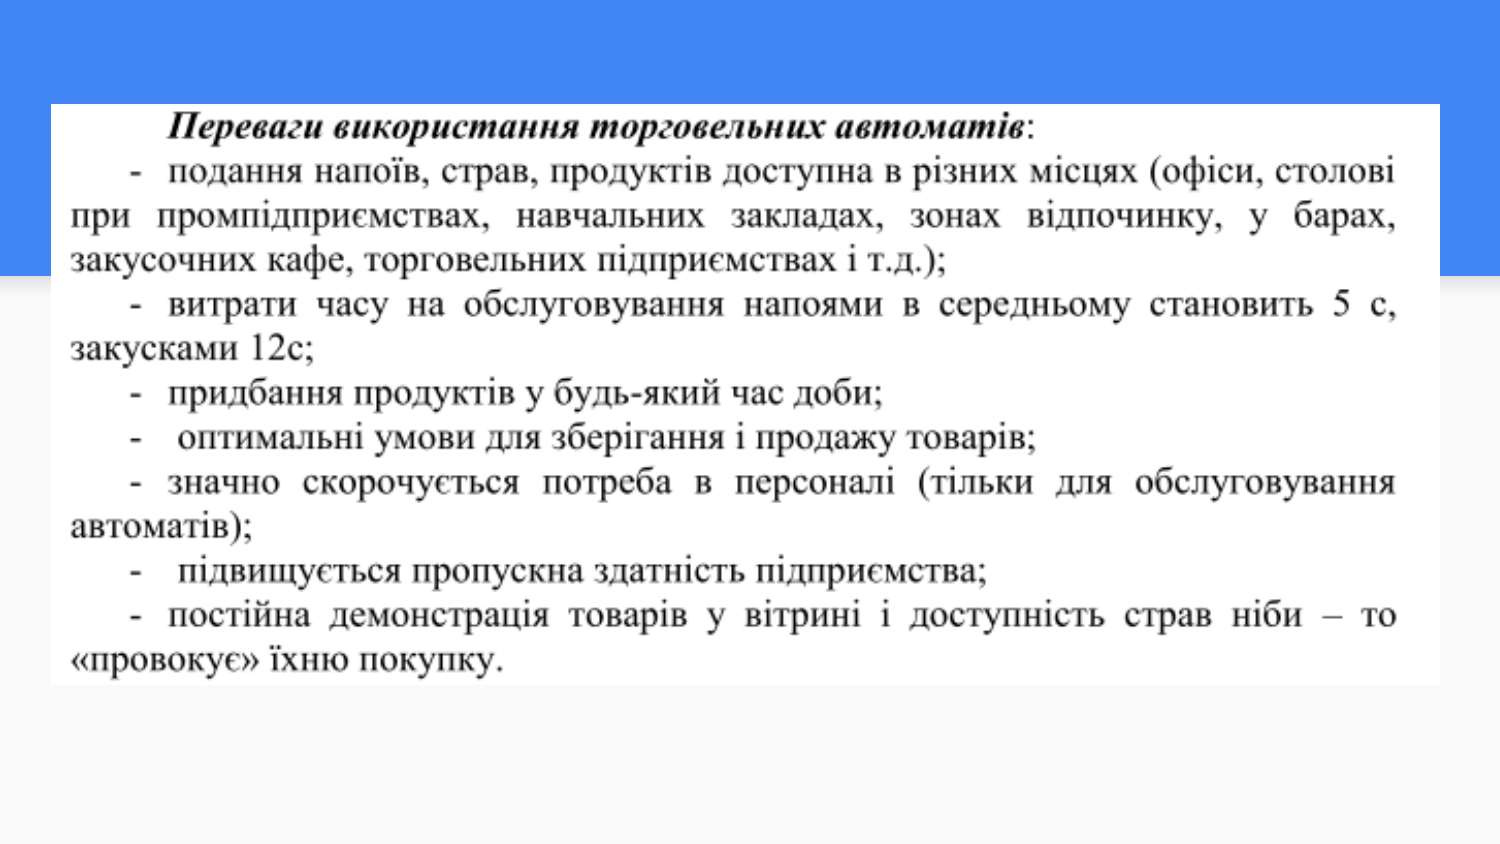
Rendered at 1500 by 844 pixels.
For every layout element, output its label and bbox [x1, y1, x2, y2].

picture [50, 104, 1440, 685]
